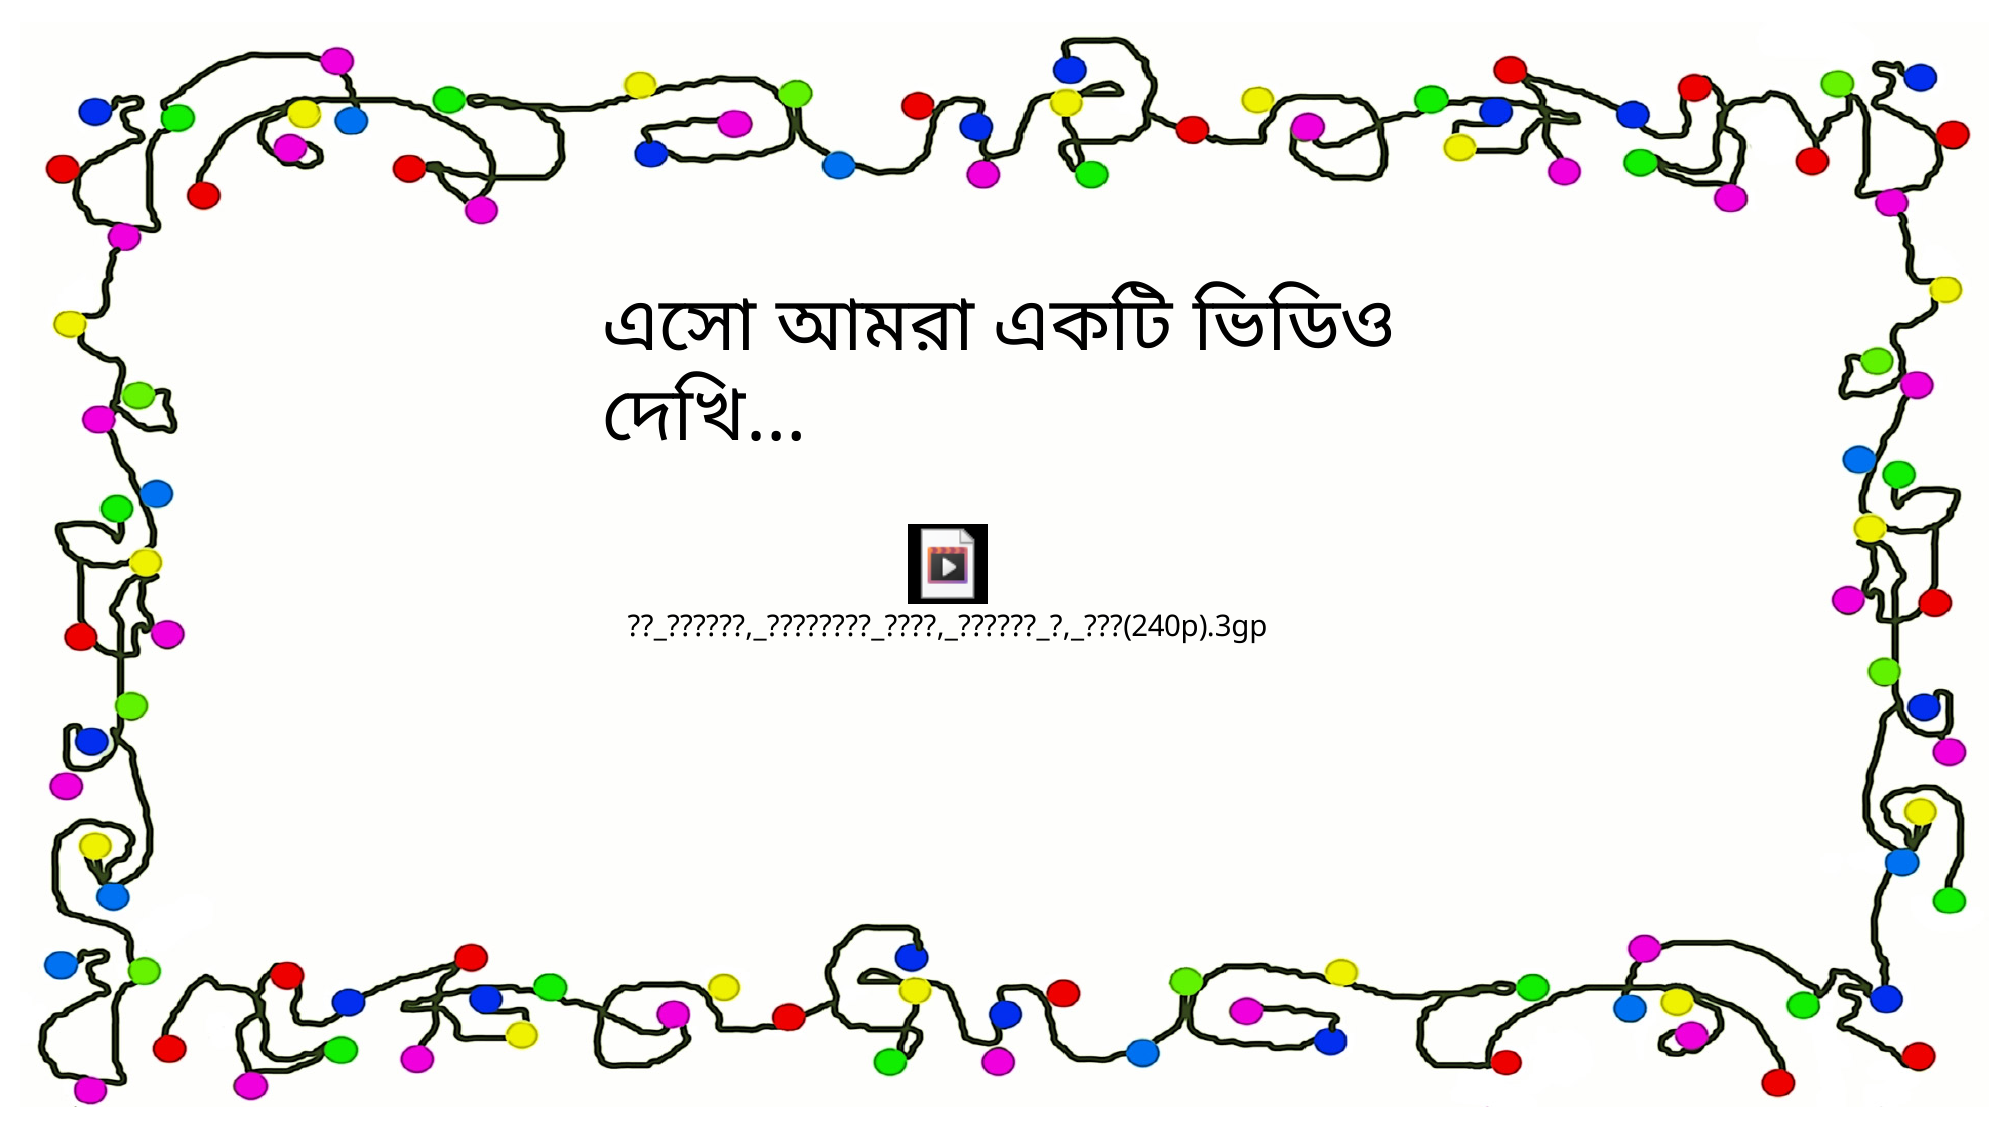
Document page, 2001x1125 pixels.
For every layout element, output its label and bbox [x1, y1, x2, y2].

picture [20, 22, 1989, 1107]
text_box [521, 524, 1375, 660]
